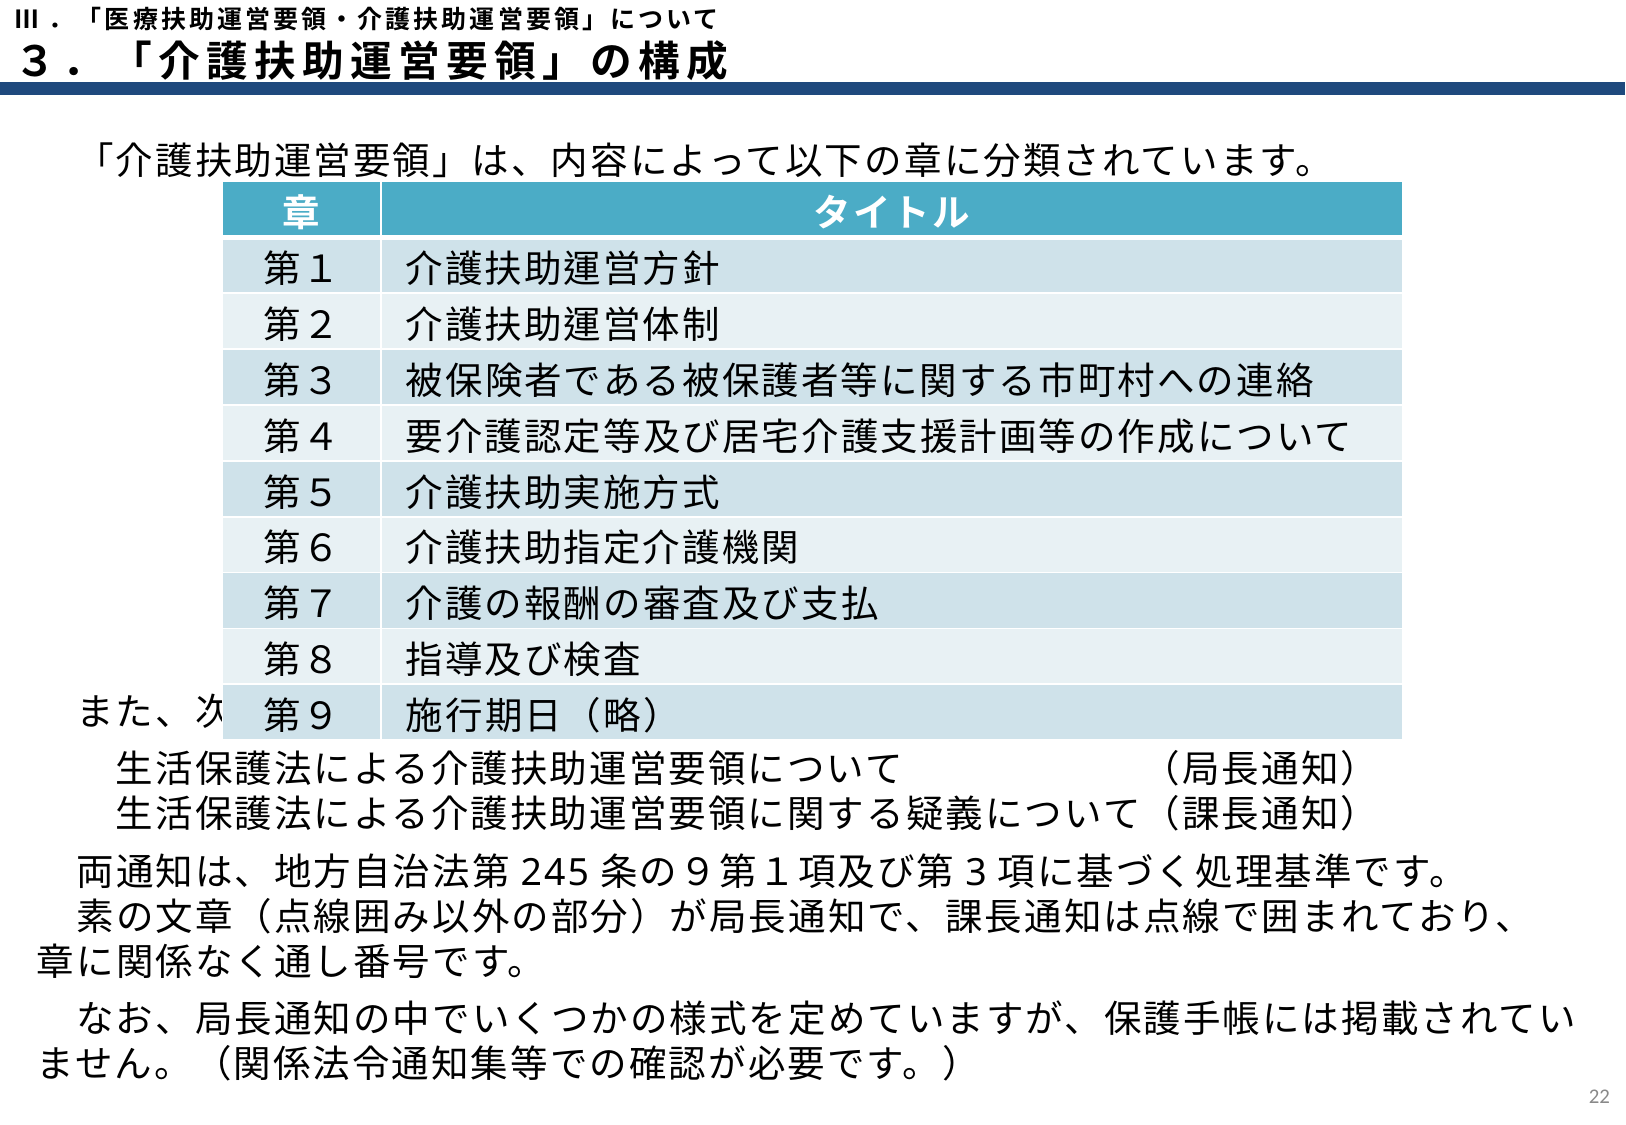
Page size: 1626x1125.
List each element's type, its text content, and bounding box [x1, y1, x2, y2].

text_box Ⅲ．「医療扶助運営要領・介護扶助運営要領」について [0, 1, 1362, 35]
table_cell 第１ [223, 240, 380, 292]
table_cell 第４ [223, 406, 380, 460]
table_cell 被保険者である被保護者等に関する市町村への連絡 [382, 350, 1402, 404]
table_cell 介護扶助運営方針 [382, 240, 1402, 292]
table_cell 第３ [223, 350, 380, 404]
table_cell 要介護認定等及び居宅介護支援計画等の作成について [382, 406, 1402, 460]
table_cell 介護扶助運営体制 [382, 294, 1402, 348]
table_cell 第６ [223, 518, 380, 572]
table_cell 施行期日（略） [382, 685, 1402, 739]
table_cell 第８ [223, 629, 380, 683]
table_cell 介護の報酬の審査及び支払 [382, 573, 1402, 628]
table_cell 介護扶助指定介護機関 [382, 518, 1402, 572]
text_box ３．「介護扶助運営要領」の構成 [0, 30, 1625, 91]
table_cell 第７ [223, 573, 380, 628]
table_cell 第２ [223, 294, 380, 348]
table_cell 介護扶助実施方式 [382, 462, 1402, 516]
table_cell 第９ [223, 685, 380, 739]
table_header 章 [223, 182, 380, 235]
text_box 「介護扶助運営要領」は、内容によって以下の章に分類されています。 また、次の通知が項目ごとに整理されています。 生活保護法による介護扶助運営要領について （局長通知） 生活保護法による介護扶助運営要領に関する疑義について（課長通知） 両通知は、地方自治法第245条の９第１項及び第3項に基づく処理基準です。 素の文章（点線囲み以外の部分）が局長通知で、課長通知は点線で囲まれており、 章に関係なく通し番号です。 なお、局長通知の中でいくつかの様式を定めていますが、保護手帳には掲載されていません。（関係法令通知集等での確認が必要です。） [22, 129, 1603, 1105]
table_header タイトル [382, 182, 1402, 235]
table_cell 第５ [223, 462, 380, 516]
slide_number 21 [1562, 1065, 1625, 1125]
table_cell 指導及び検査 [382, 629, 1402, 683]
